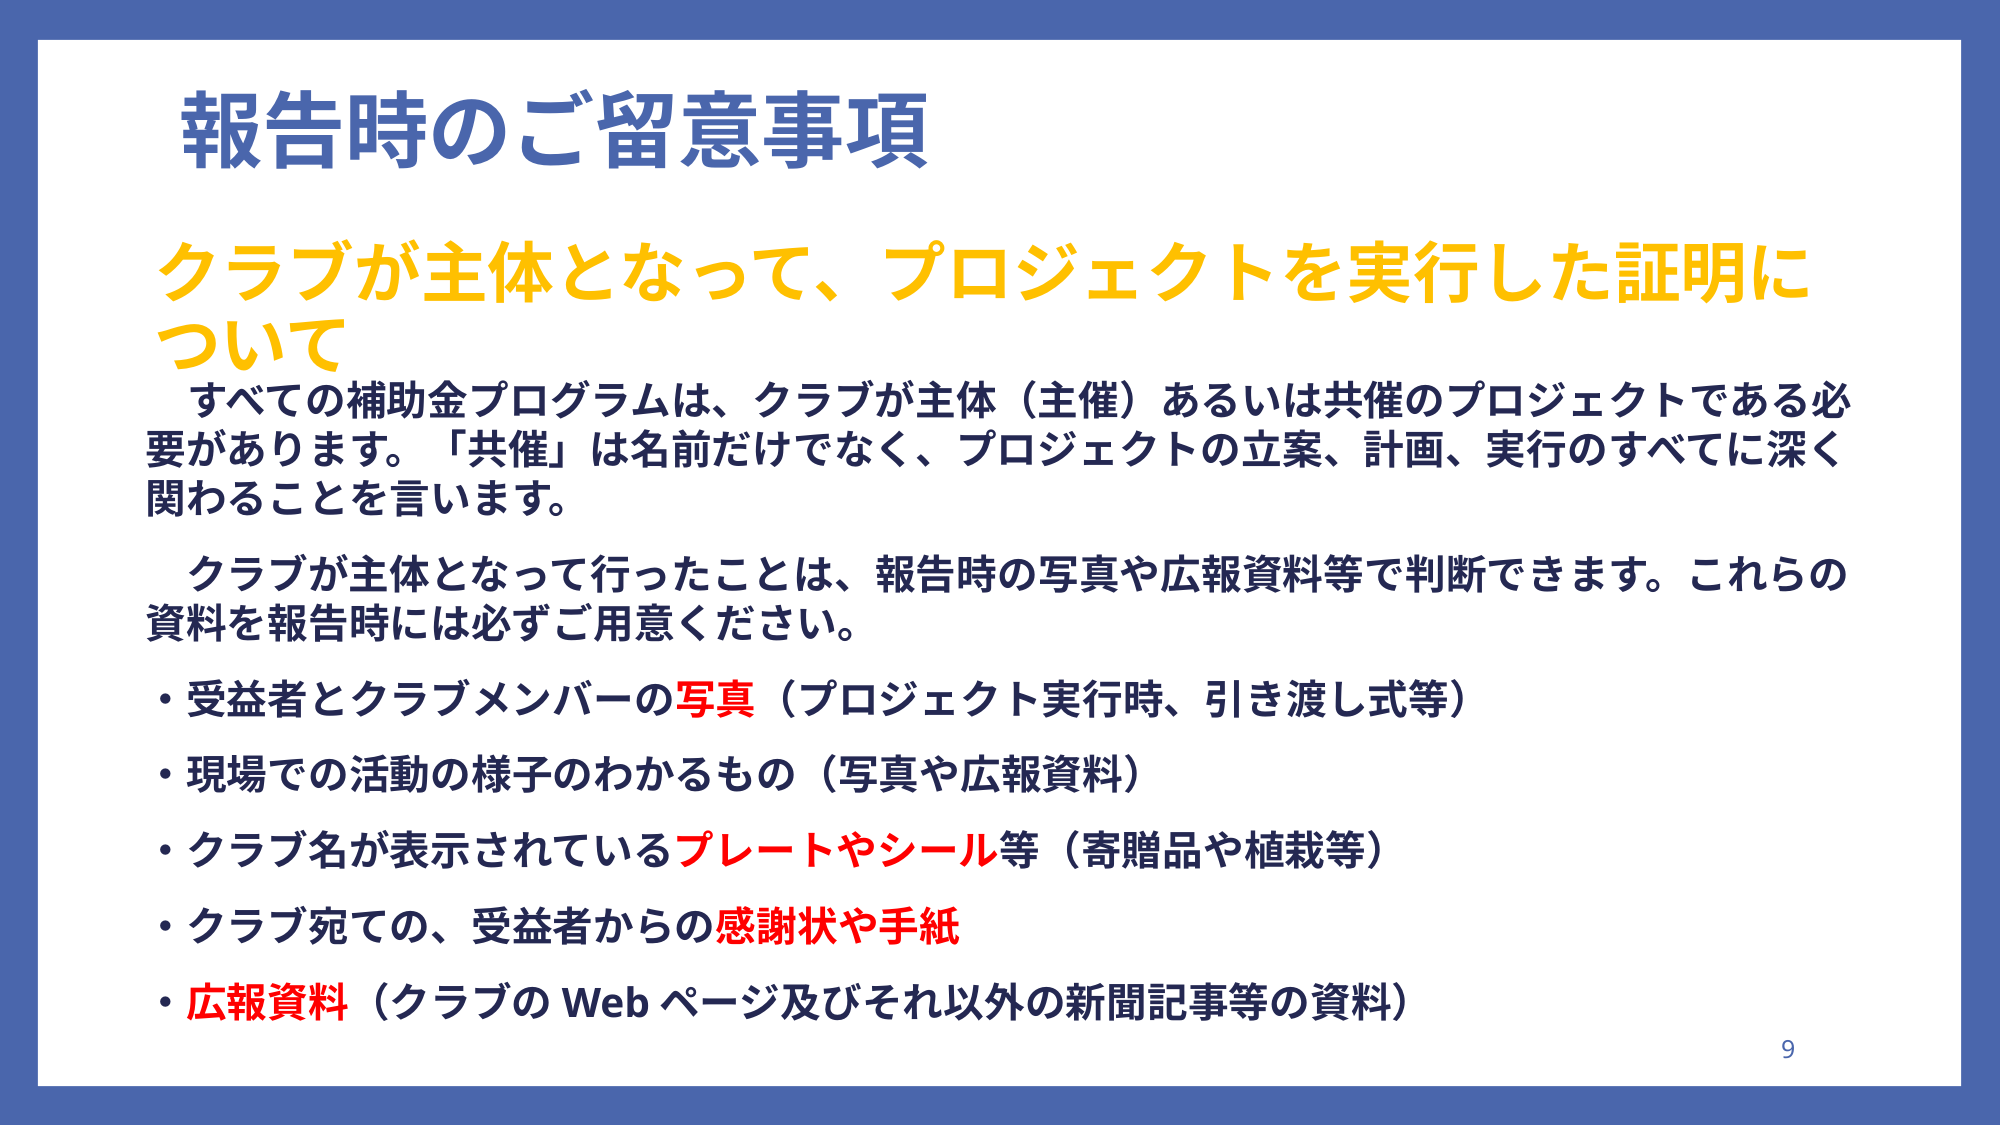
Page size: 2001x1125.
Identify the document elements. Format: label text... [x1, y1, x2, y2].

text_box すべての補助金プログラムは、クラブが主体（主催）あるいは共催のプロジェクトである必要があります。「共催」は名前だけでなく、プロジェクトの立案、計画、実行のすべてに深く関わることを言います。 クラブが主体となって行ったことは、報告時の写真や広報資料等で判断できます。これらの資料を報告時には必ずご用意ください。 ・受益者とクラブメンバーの写真（プロジェクト実行時、引き渡し式等） ・現場での活動の様子のわかるもの（写真や広報資料） ・クラブ名が表示されているプレートやシール等（寄贈品や植栽等） ・クラブ宛ての、受益者からの感謝状や手紙 ・広報資料（クラブのWebページ及びそれ以外の新聞記事等の資料） [131, 365, 1869, 1039]
list クラブが主体となって、プロジェクトを実行した証明について [139, 232, 1877, 316]
title 報告時のご留意事項 [155, 65, 953, 203]
slide_number 9 [1530, 1039, 1811, 1081]
